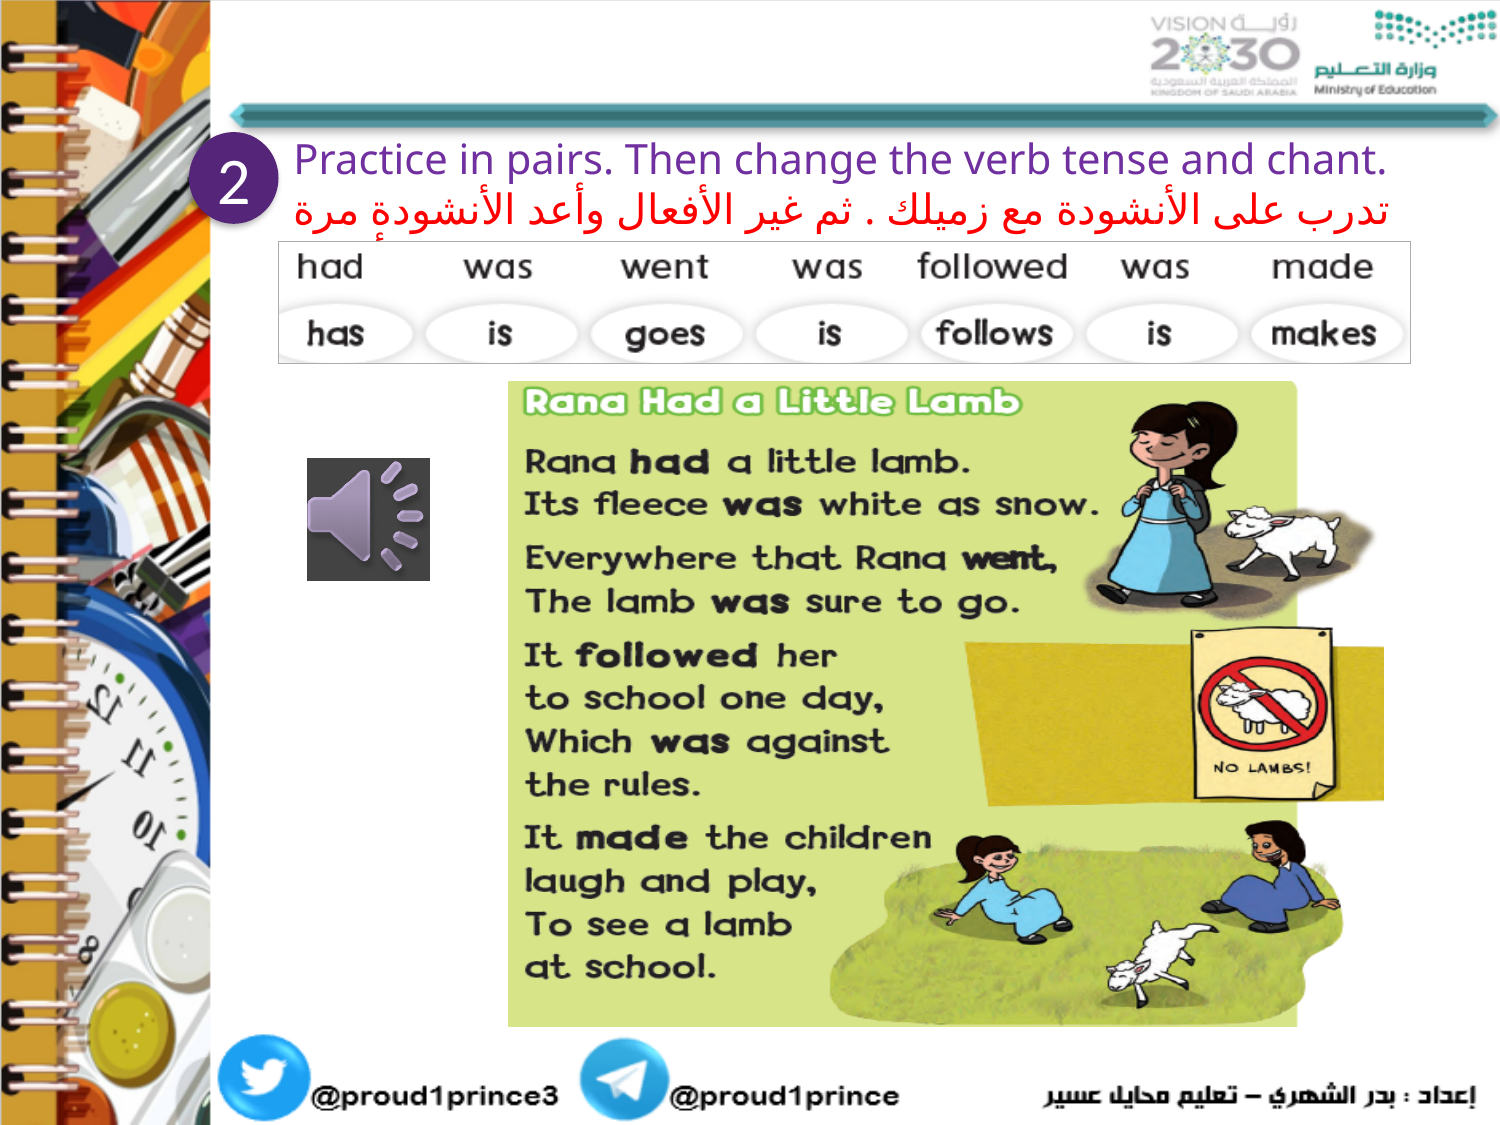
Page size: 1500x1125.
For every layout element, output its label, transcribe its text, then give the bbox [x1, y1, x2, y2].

text_box 2 [187, 131, 280, 225]
text_box Practice in pairs. Then change the verb tense and chant. تدرب على الأنشودة مع زميلك . ثم غير الأفعال وأعد الأنشودة مرة أخرى [278, 125, 1468, 291]
picture [0, 0, 1500, 1125]
